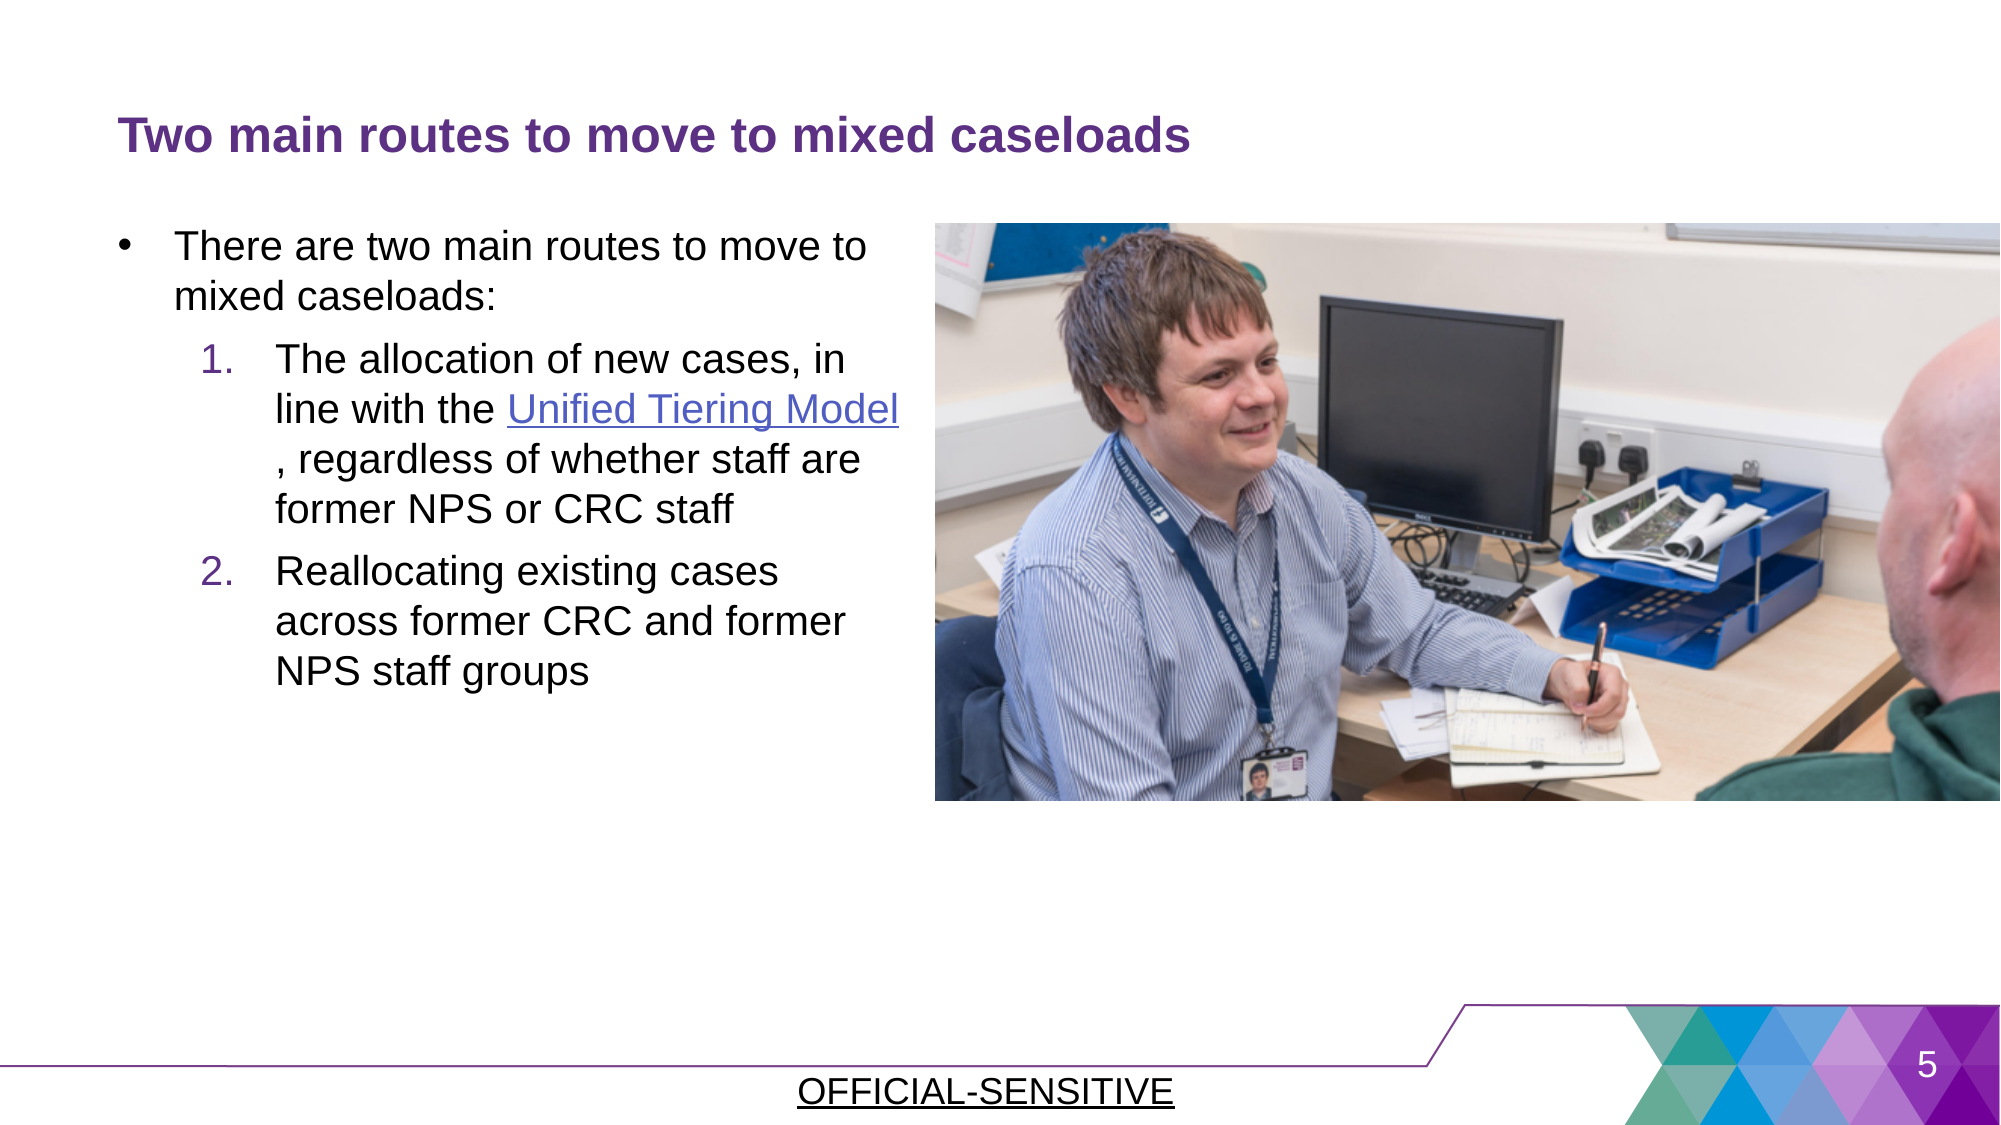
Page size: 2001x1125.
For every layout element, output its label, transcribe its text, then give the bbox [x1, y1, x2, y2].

slide_number 5 [1902, 1032, 1948, 1093]
title Two main routes to move to mixed caseloads [117, 84, 1880, 188]
picture [0, 0, 2000, 1125]
list There are two main routes to move to mixed caseloads: The allocation of new cases, in line with the Unified Tiering Model, regardless of whether staff are former NPS or CRC staff Reallocating existing cases across former CRC and former NPS staff groups [117, 218, 905, 1041]
